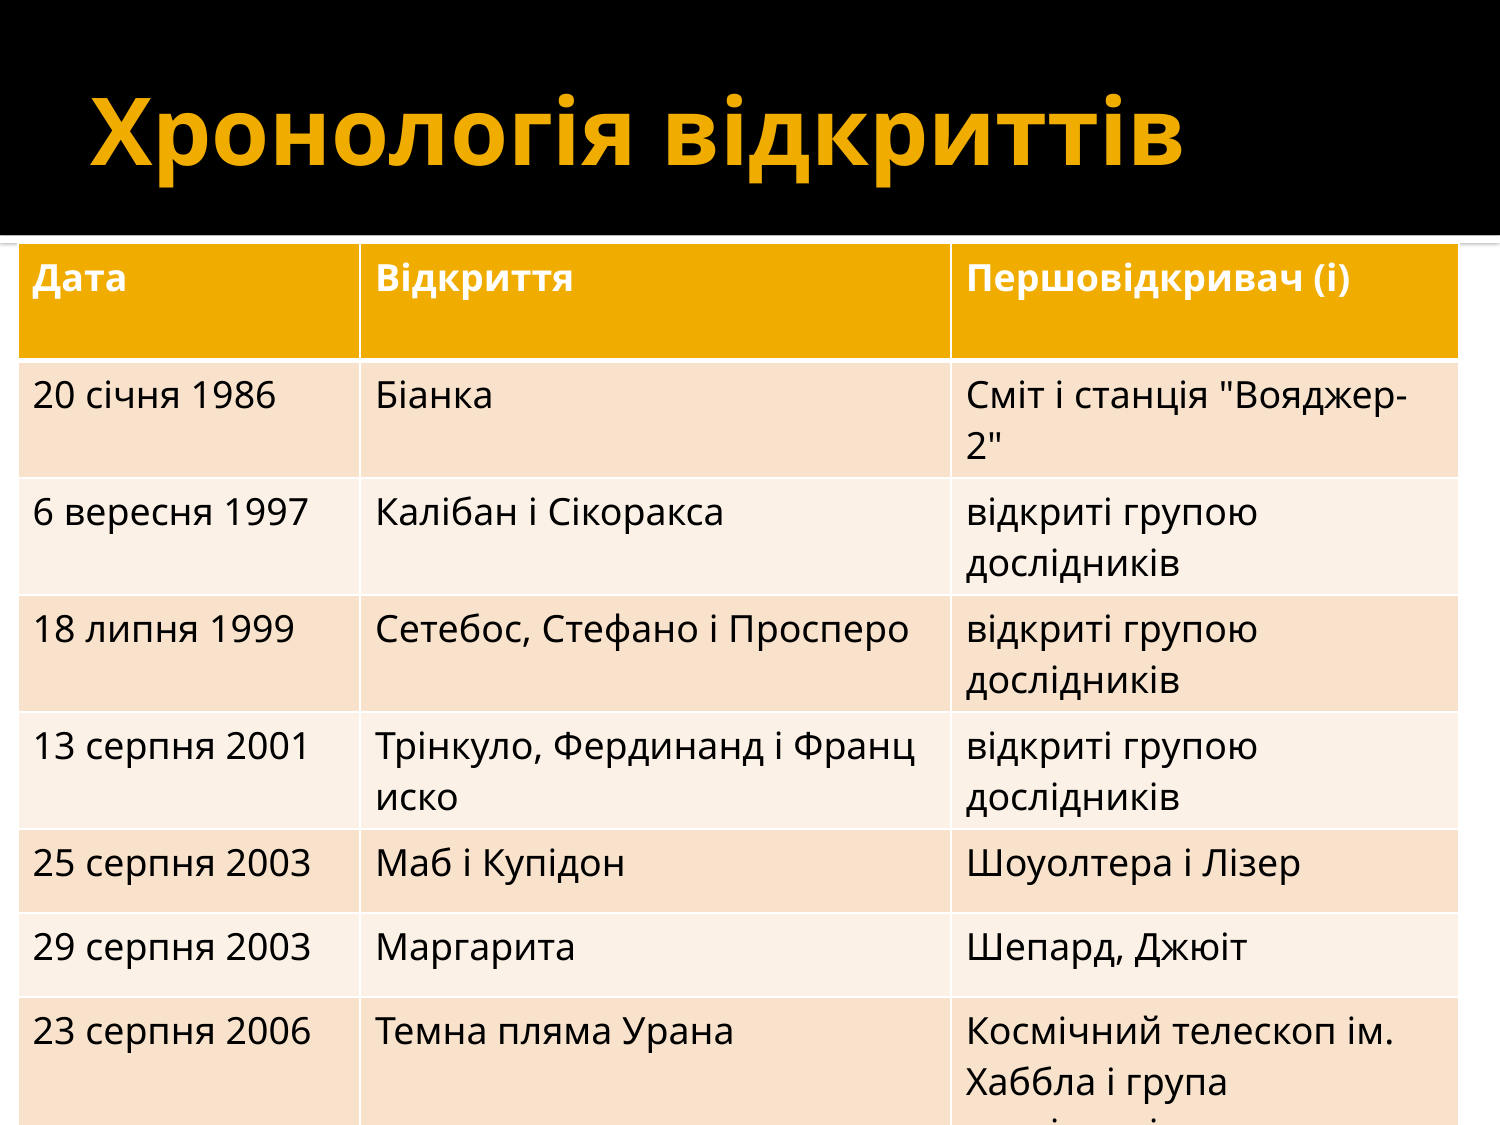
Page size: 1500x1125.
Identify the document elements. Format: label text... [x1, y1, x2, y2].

table_cell Трінкуло, Фердинанд і Франциско [361, 713, 950, 828]
table_cell відкриті групою дослідників [952, 479, 1458, 594]
table_cell Маргарита [361, 914, 950, 996]
table_cell Сетебос, Стефано і Просперо [361, 596, 950, 711]
table_cell Біанка [361, 363, 950, 477]
table_cell 13 серпня 2001 [19, 713, 359, 828]
table_cell Сміт і станція "Вояджер-2" [952, 363, 1458, 477]
table_header Дата [19, 244, 359, 358]
table_cell 29 серпня 2003 [19, 914, 359, 996]
table_cell Калібан і Сікоракса [361, 479, 950, 594]
table_cell Маб і Купідон [361, 830, 950, 912]
table_cell 20 січня 1986 [19, 363, 359, 477]
table_header Відкриття [361, 244, 950, 358]
table_cell 6 вересня 1997 [19, 479, 359, 594]
table_cell Шоуолтера і Лізер [952, 830, 1458, 912]
table_cell Космічний телескоп ім. Хаббла і група дослідників [952, 998, 1458, 1125]
title Хронологія відкриттів [75, 25, 1425, 231]
table_header Першовідкривач (і) [952, 244, 1458, 358]
table_cell Темна пляма Урана [361, 998, 950, 1125]
table_cell відкриті групою дослідників [952, 596, 1458, 711]
table_cell Шепард, Джюіт [952, 914, 1458, 996]
table_cell 18 липня 1999 [19, 596, 359, 711]
table_cell відкриті групою дослідників [952, 713, 1458, 828]
table_cell 23 серпня 2006 [19, 998, 359, 1125]
table_cell 25 серпня 2003 [19, 830, 359, 912]
